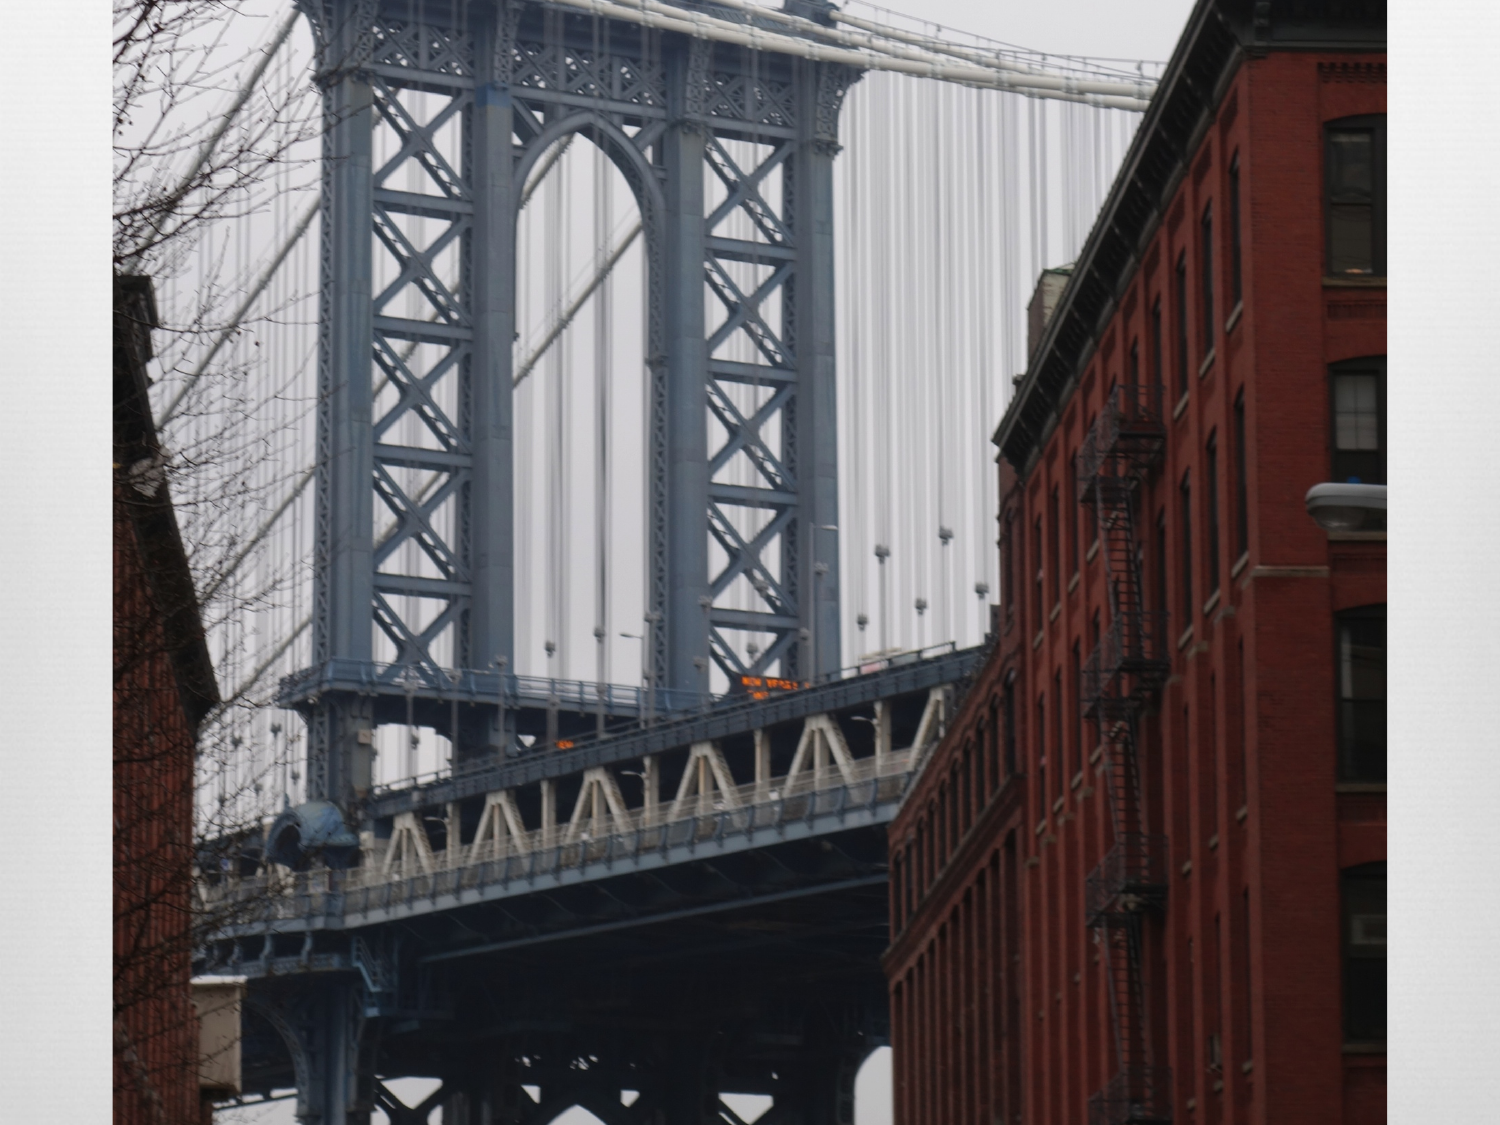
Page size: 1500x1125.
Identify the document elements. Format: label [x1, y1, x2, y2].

list [111, 0, 1388, 1125]
